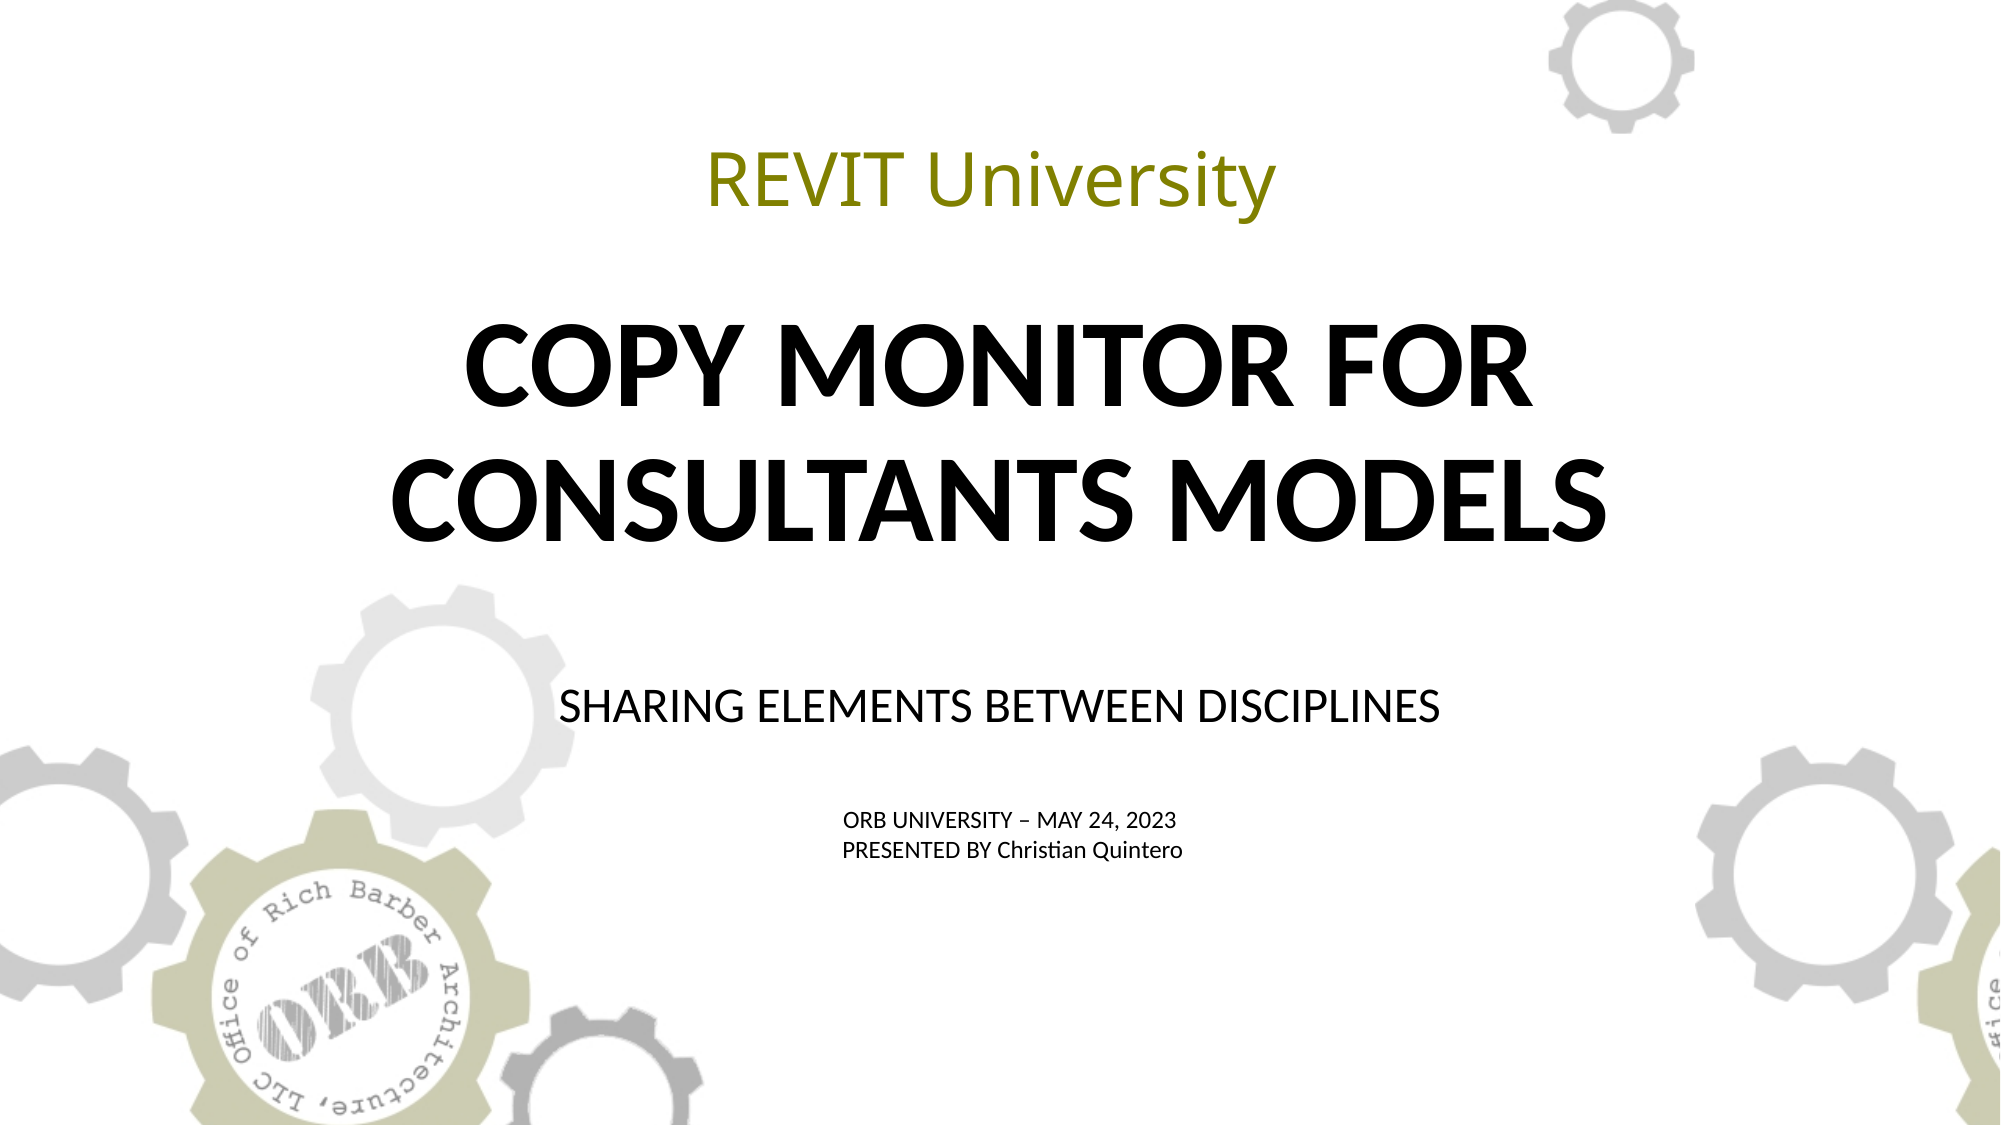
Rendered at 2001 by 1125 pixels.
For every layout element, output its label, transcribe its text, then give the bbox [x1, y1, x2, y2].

title COPY MONITOR FOR CONSULTANTS MODELS [249, 184, 1750, 576]
text_box REVIT University [249, 39, 1732, 231]
subtitle SHARING ELEMENTS BETWEEN DISCIPLINES [249, 590, 1750, 863]
text_box ORB UNIVERSITY – MAY 24, 2023 PRESENTED BY Christian Quintero [768, 796, 1258, 871]
picture [0, 0, 2001, 1125]
